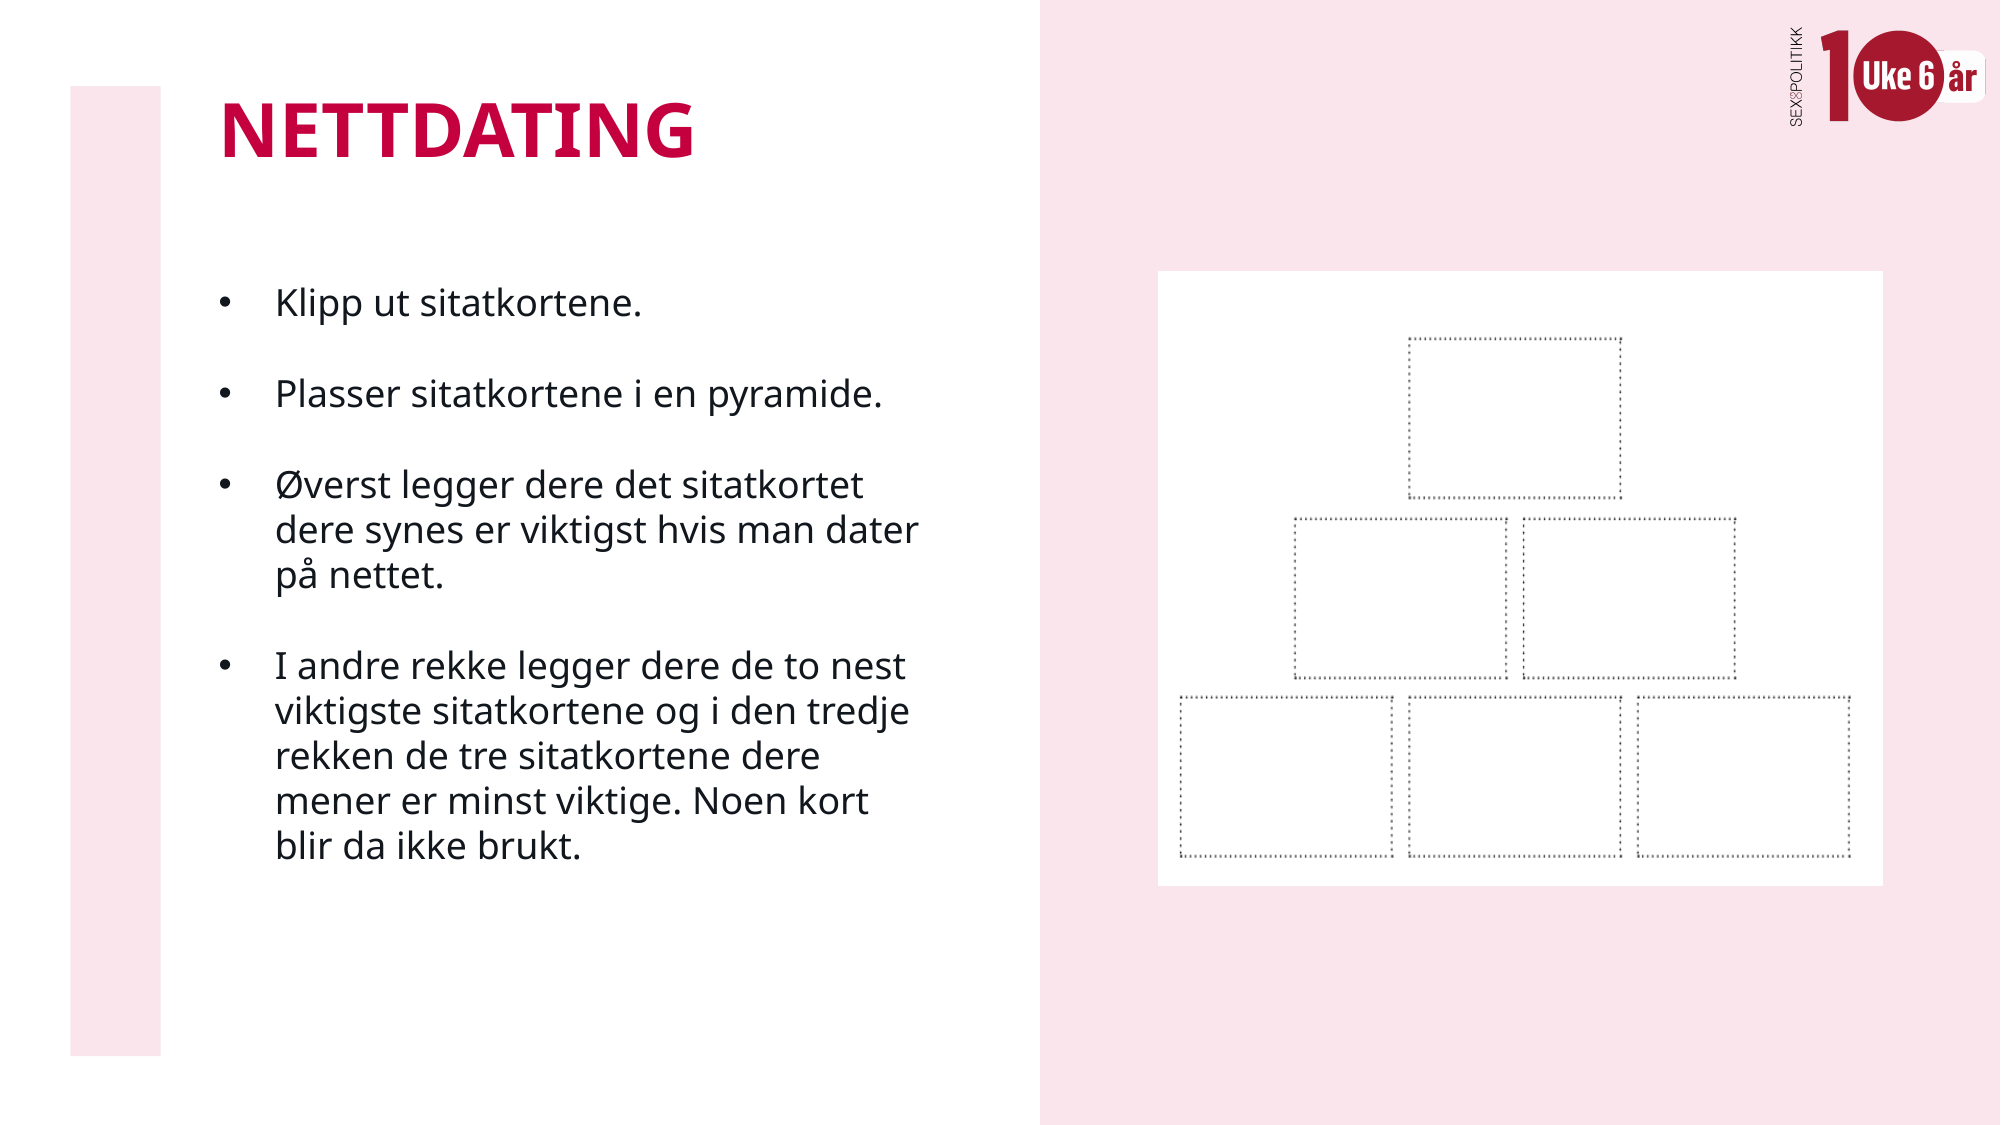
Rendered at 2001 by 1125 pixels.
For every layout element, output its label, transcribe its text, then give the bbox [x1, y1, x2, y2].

list Klipp ut sitatkortene. Plasser sitatkortene i en pyramide. Øverst legger dere det sitatkortet dere synes er viktigst hvis man dater på nettet. I andre rekke legger dere de to nest viktigste sitatkortene og i den tredje rekken de tre sitatkortene dere mener er minst viktige. Noen kort blir da ikke brukt. [203, 271, 948, 1057]
picture [1791, 28, 1802, 126]
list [1158, 271, 1883, 886]
picture [1809, 27, 2001, 126]
title NETTDATING [203, 86, 948, 182]
